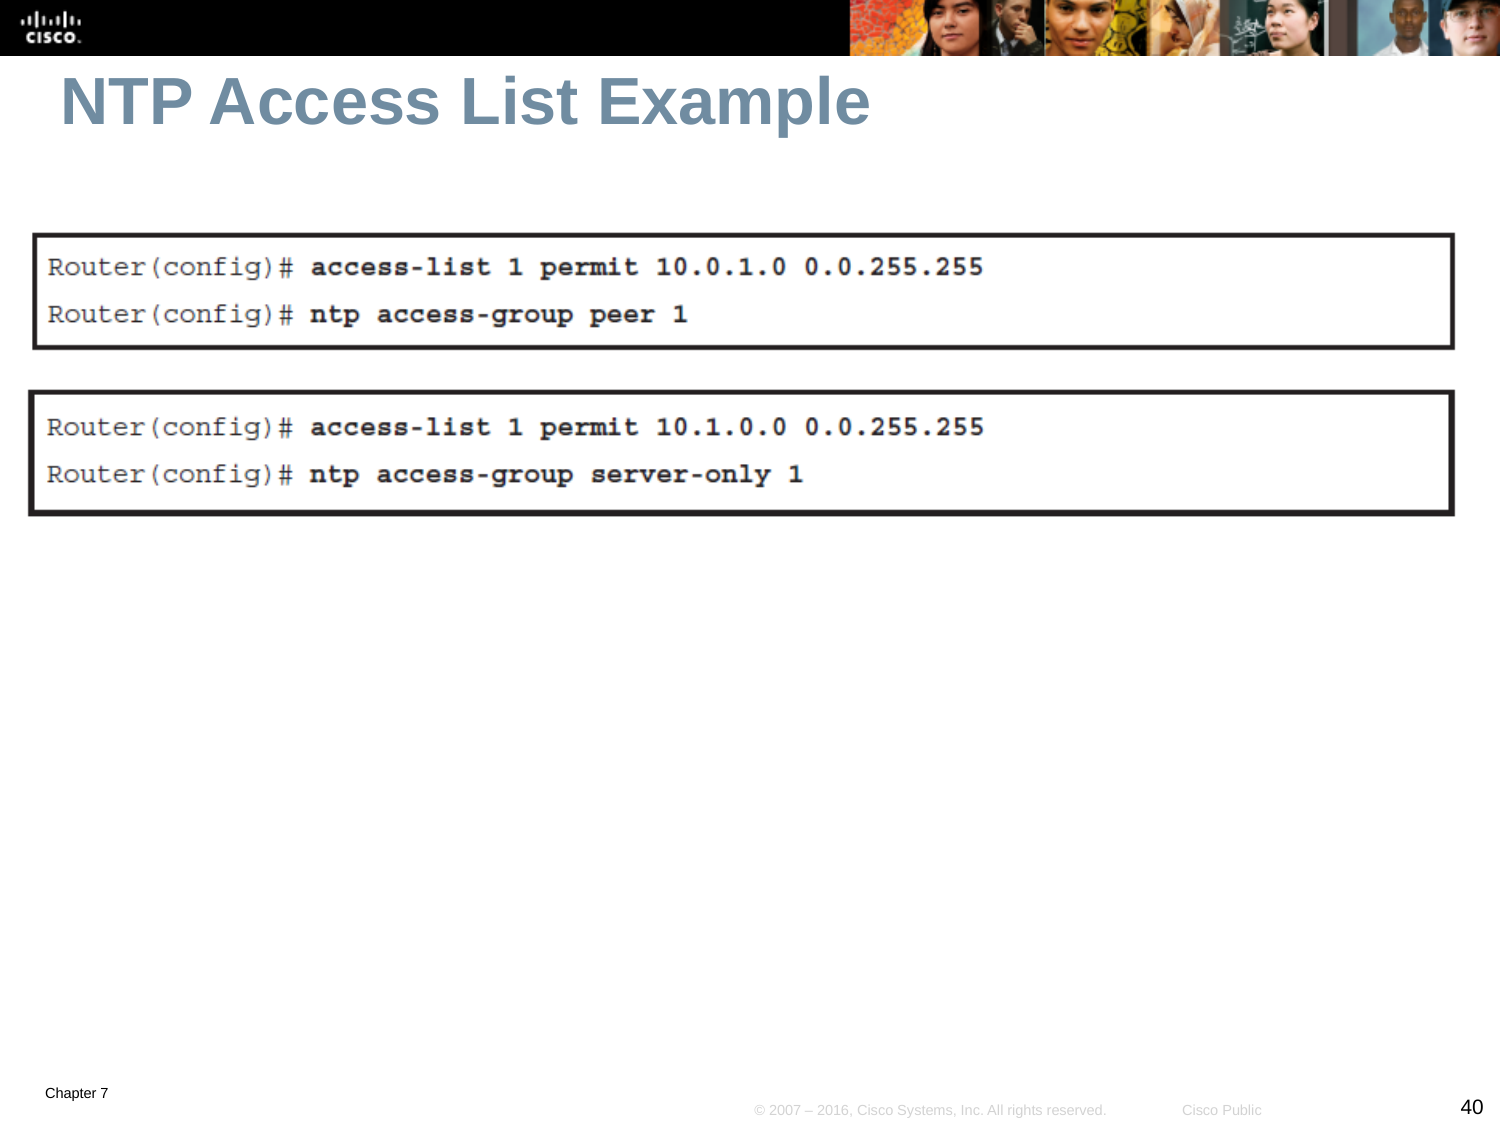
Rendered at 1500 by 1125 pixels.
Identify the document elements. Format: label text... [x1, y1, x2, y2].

title NTP Access List Example [45, 59, 1444, 182]
picture [22, 225, 1467, 359]
picture [22, 382, 1467, 526]
picture [0, 0, 1500, 56]
